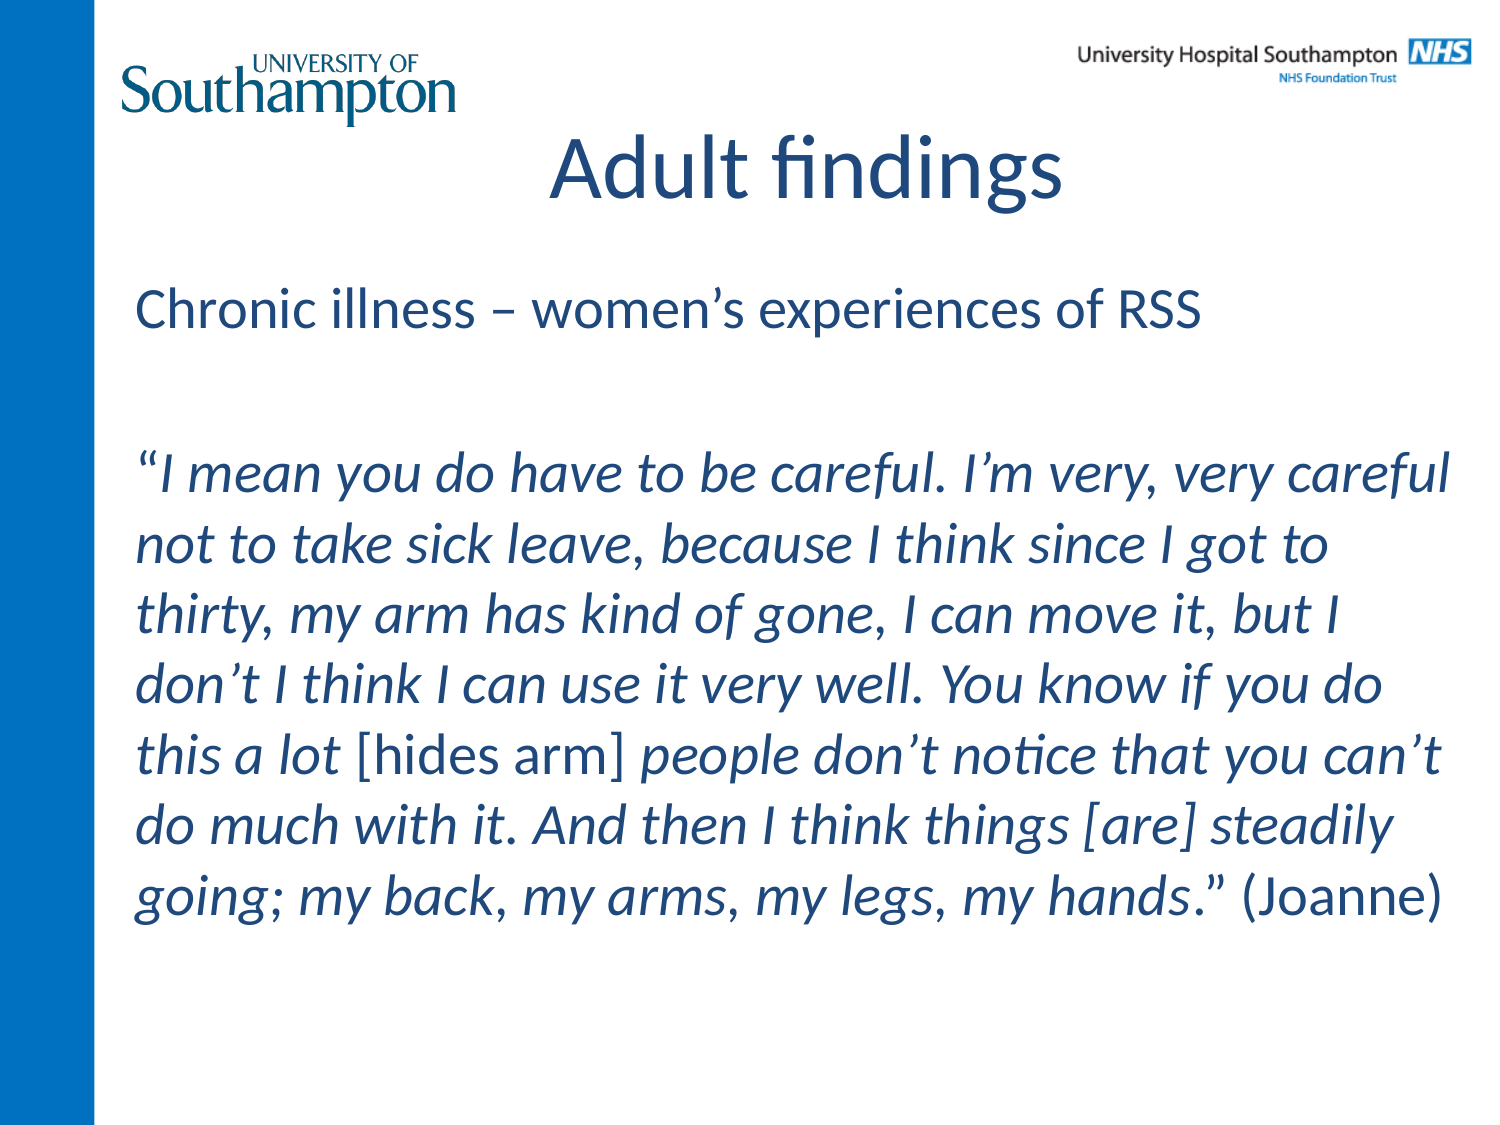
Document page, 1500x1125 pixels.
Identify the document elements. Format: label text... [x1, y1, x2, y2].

text_box [0, 0, 96, 1125]
title Adult findings [132, 67, 1483, 256]
picture [121, 54, 456, 127]
list Chronic illness – women’s experiences of RSS “I mean you do have to be careful. I’m very, very careful not to take sick leave, because I think since I got to thirty, my arm has kind of gone, I can move it, but I don’t I think I can use it very well. You know if you do this a lot [hides arm] people don’t notice that you can’t do much with it. And then I think things [are] steadily going; my back, my arms, my legs, my hands.” (Joanne) [120, 262, 1471, 1005]
picture [274, 54, 282, 64]
picture [1056, 25, 1495, 103]
